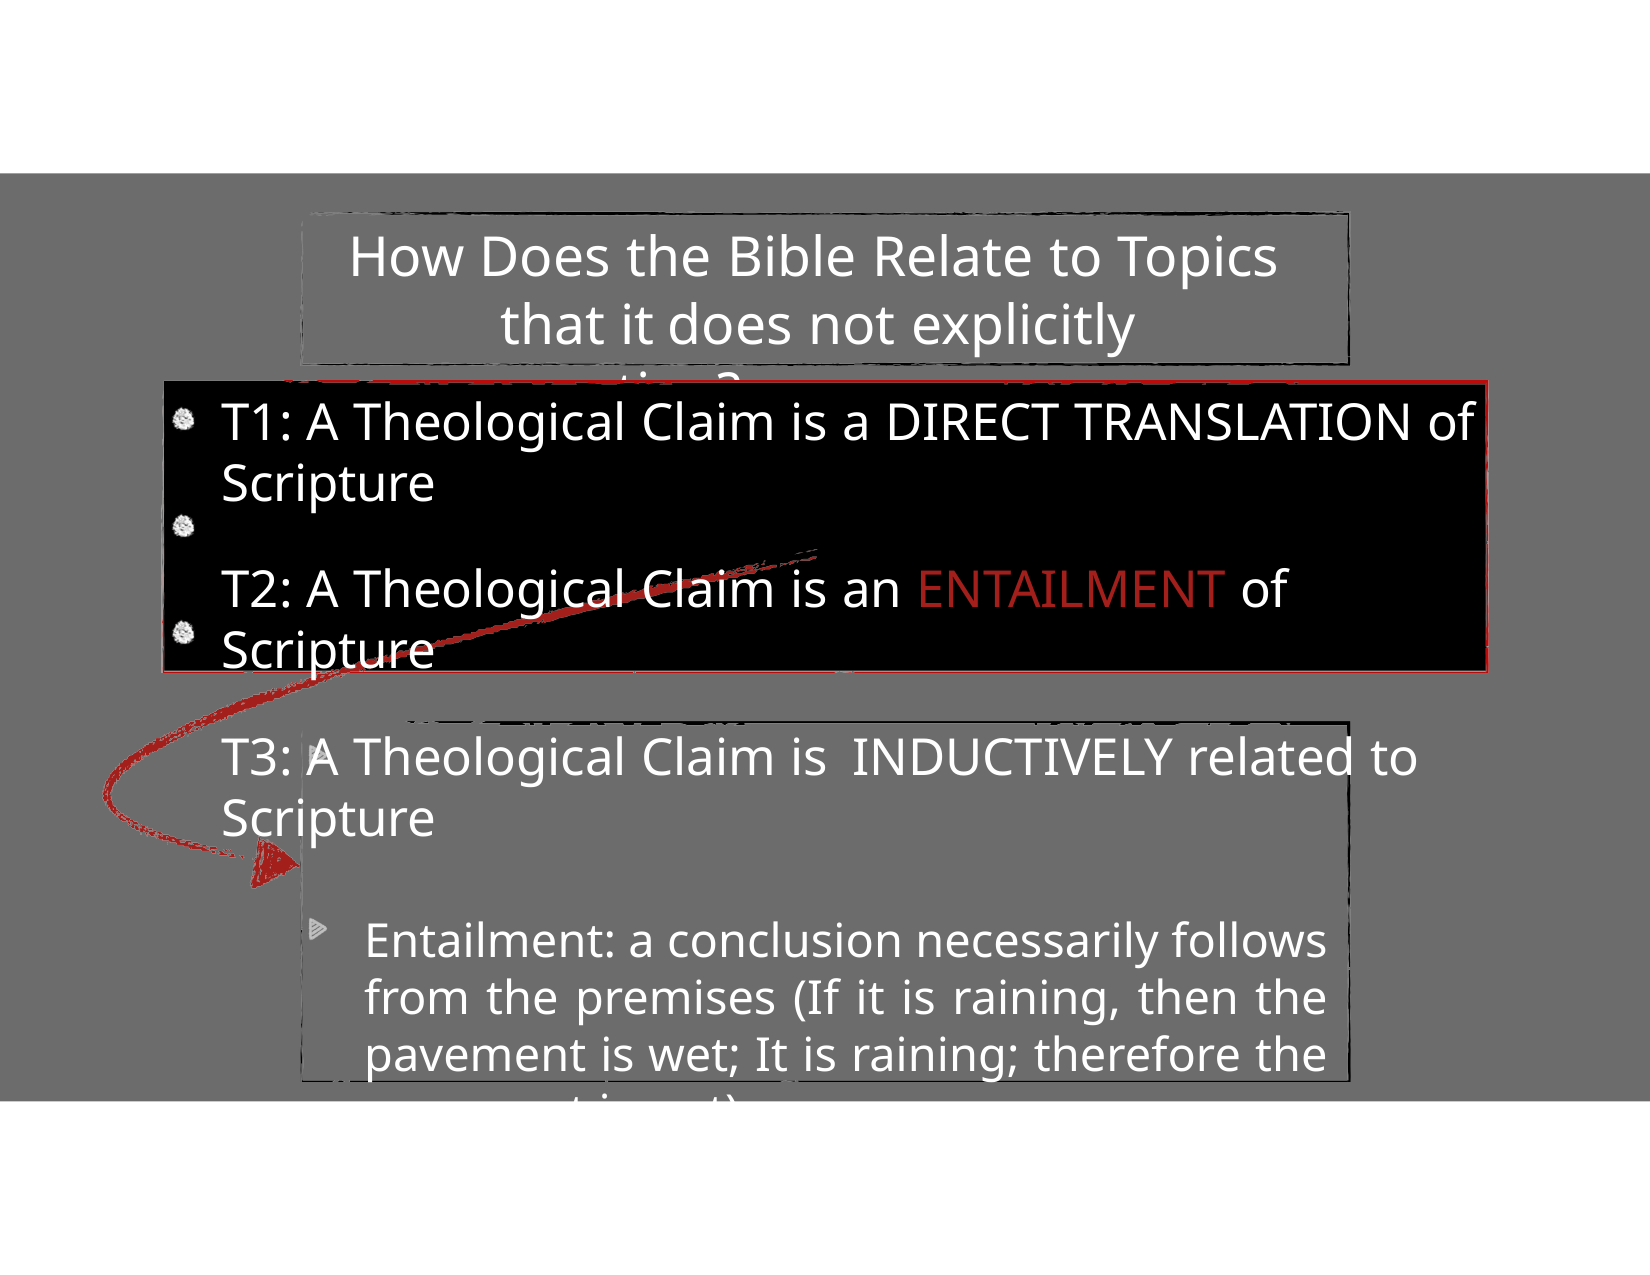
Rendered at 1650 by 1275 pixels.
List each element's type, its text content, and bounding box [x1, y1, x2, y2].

picture [299, 211, 1351, 366]
title How Does the Bible Relate to Topics that it does not explicitly mention? [346, 374, 1304, 379]
list T1: A Theological Claim is a DIRECT TRANSLATION of Scripture T2: A Theological Claim is an ENTAILMENT of Scripture T3: A Theological Claim is INDUCTIVELY related to Scripture Entailment: a conclusion necessarily follows from the premises (If it is raining, then the pavement is wet; It is raining; therefore the pavement is wet). Does God exist? No Scripture passage says “God exists” verbatim, but if everything the bible says about God is true, then God necessarily exists. [219, 1090, 1481, 1275]
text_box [102, 380, 1489, 1082]
